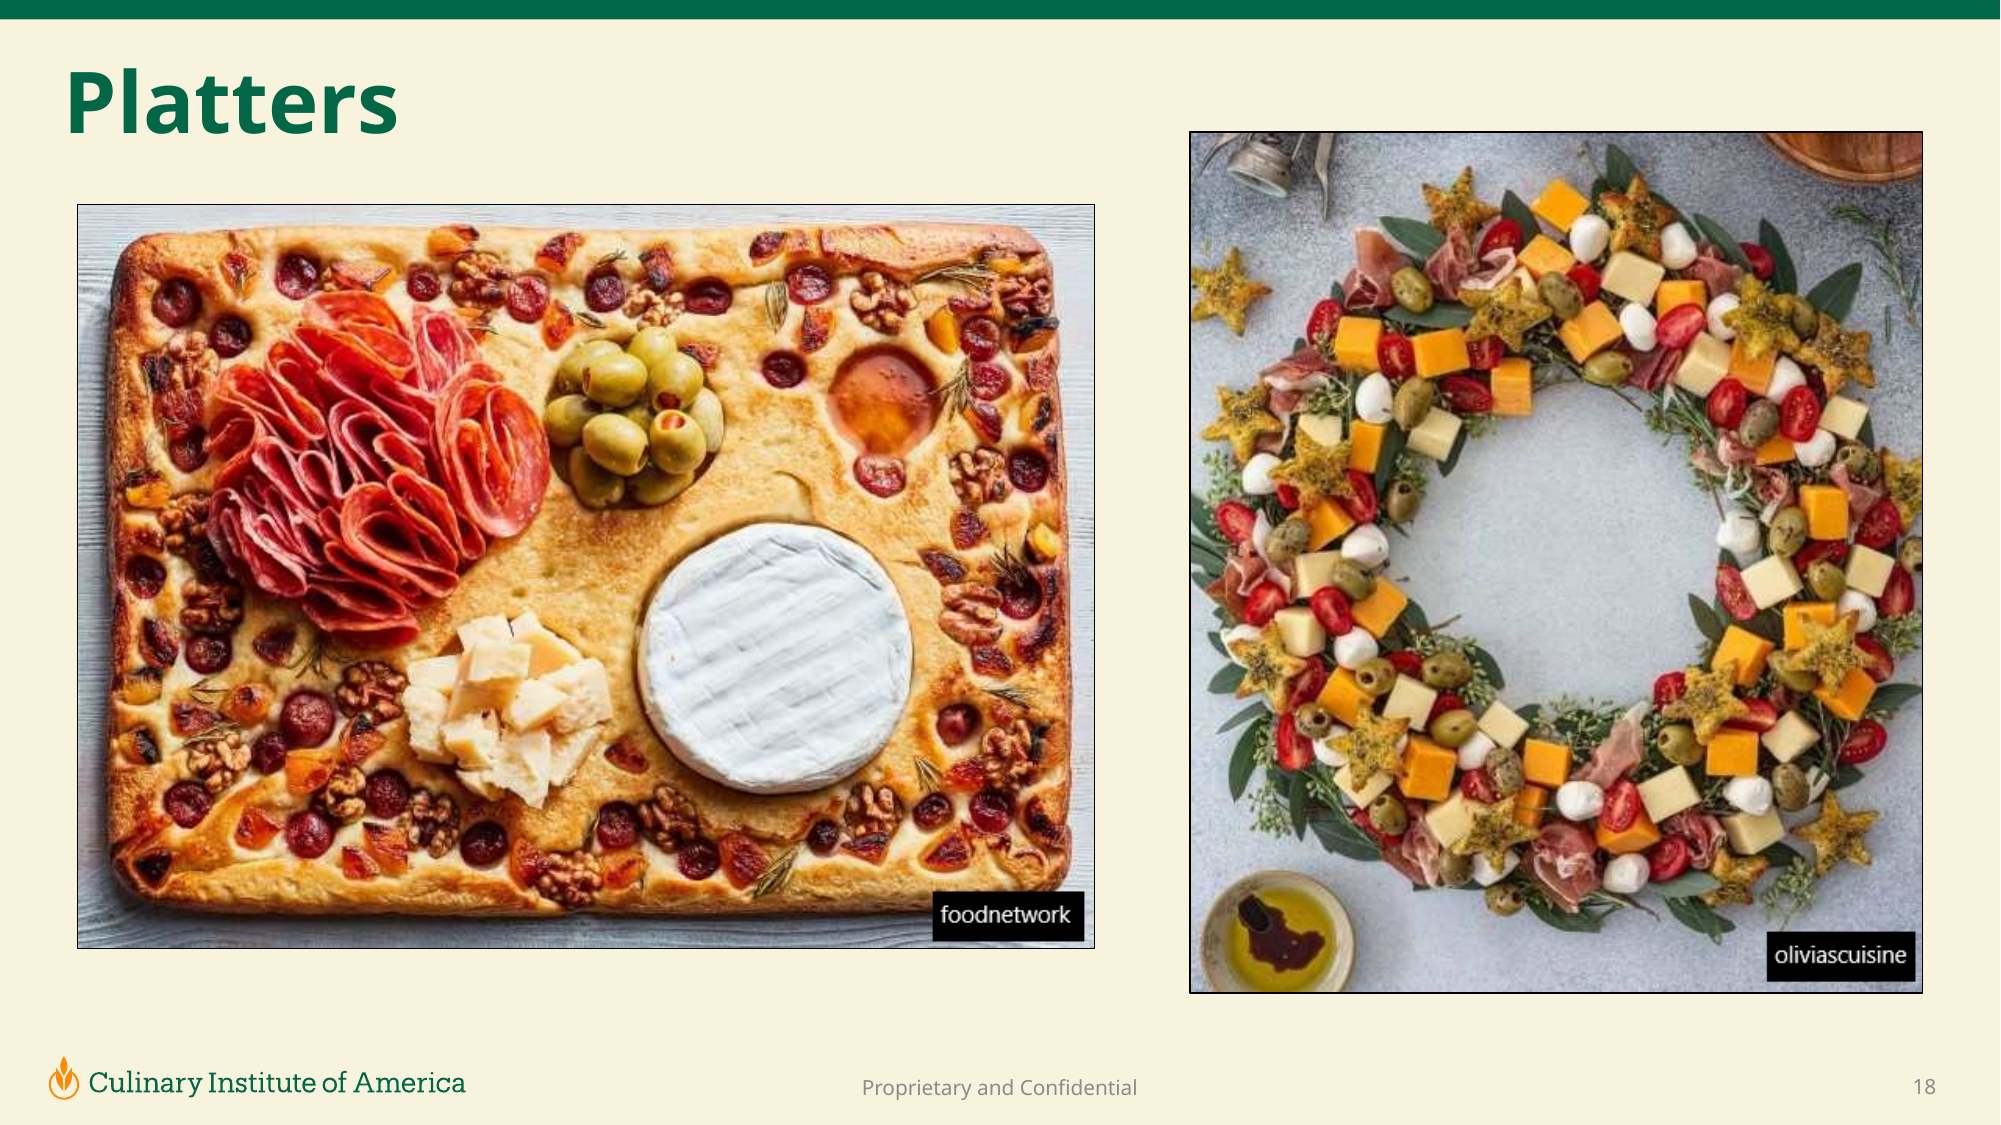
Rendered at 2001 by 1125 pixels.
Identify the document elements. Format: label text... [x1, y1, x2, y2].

slide_number 18 [1866, 1072, 1952, 1103]
title Platters [48, 52, 445, 169]
picture [78, 205, 1094, 948]
picture [1190, 132, 1922, 993]
